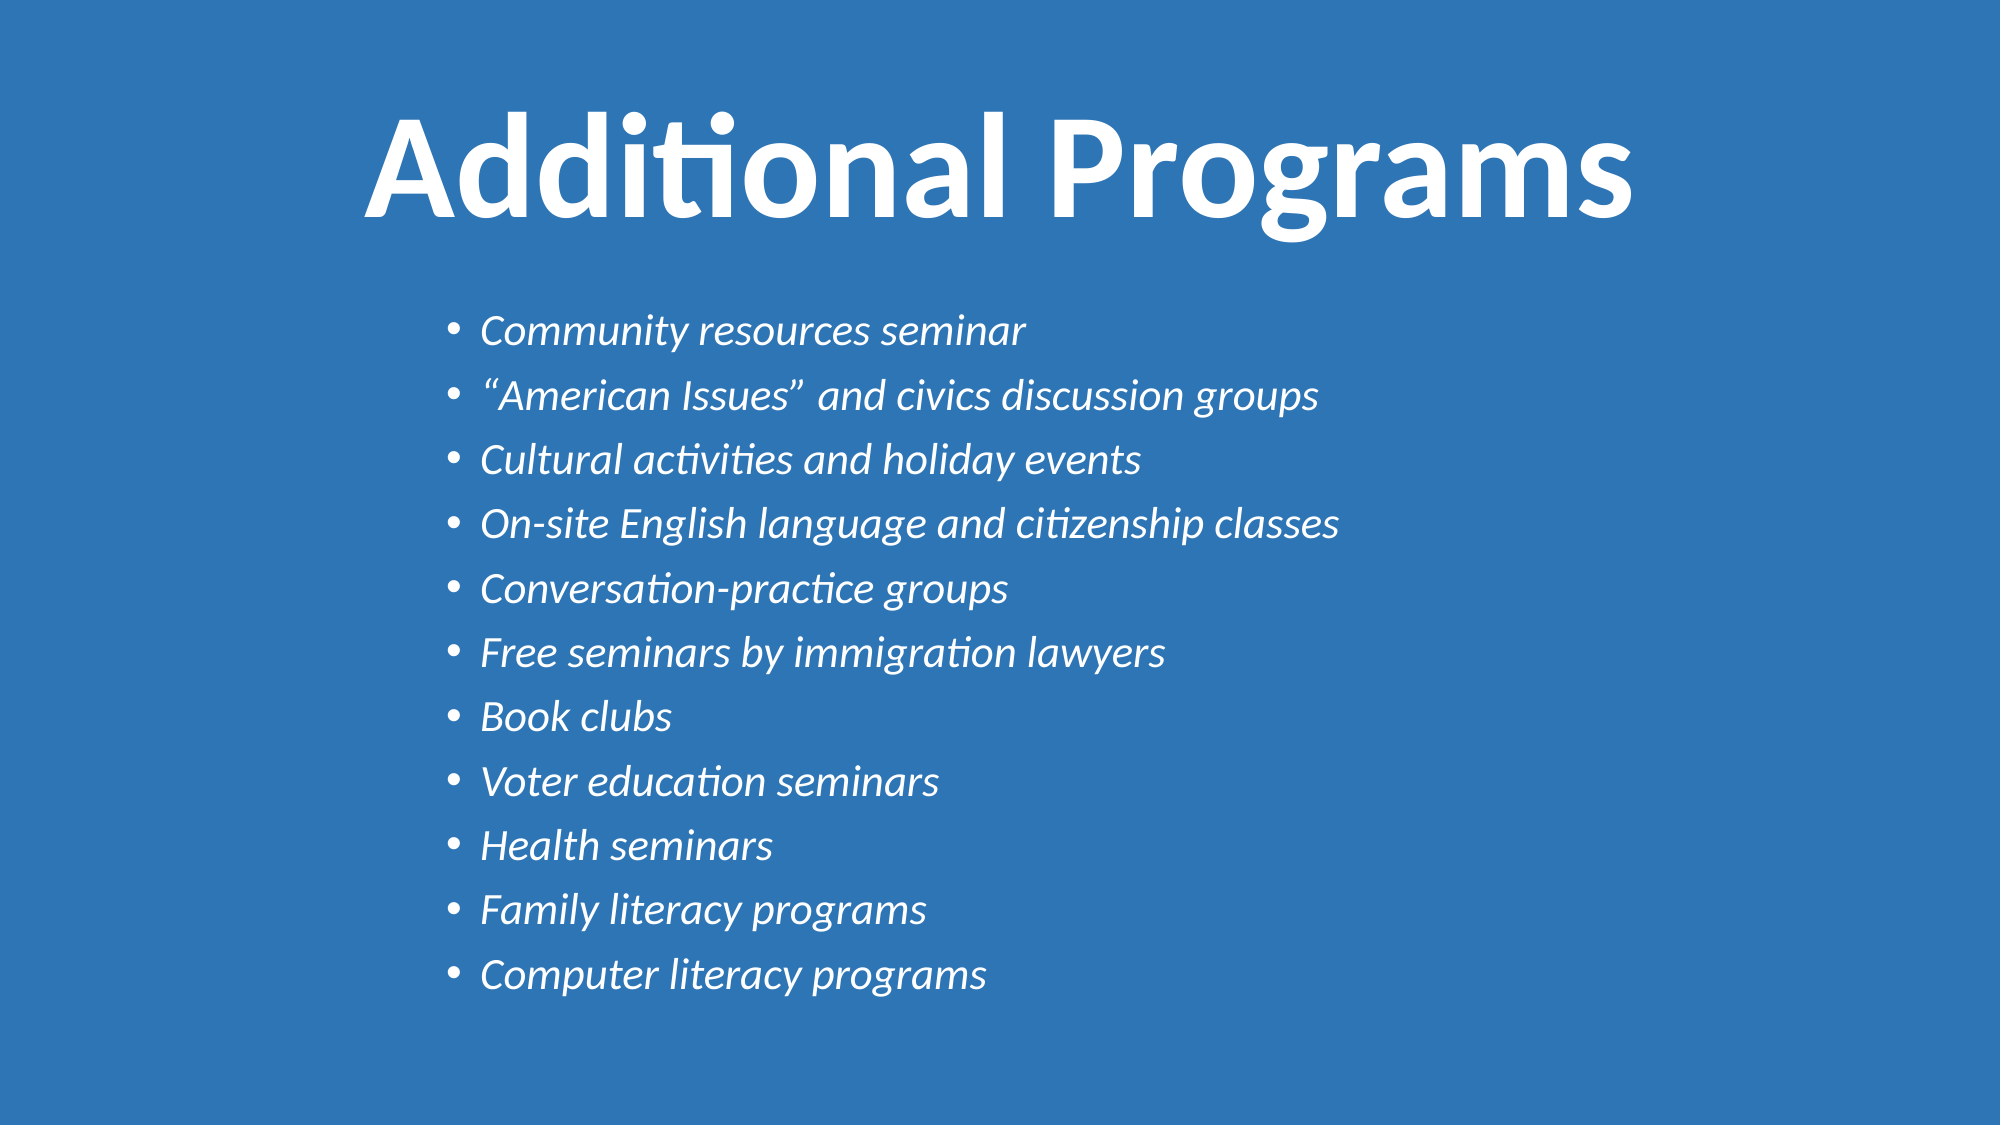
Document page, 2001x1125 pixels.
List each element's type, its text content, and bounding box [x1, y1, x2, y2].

list Community resources seminar “American Issues” and civics discussion groups Cultural activities and holiday events On-site English language and citizenship classes Conversation-practice groups Free seminars by immigration lawyers Book clubs Voter education seminars Health seminars Family literacy programs Computer literacy programs [430, 299, 1863, 1014]
title Additional Programs [137, 59, 1863, 278]
